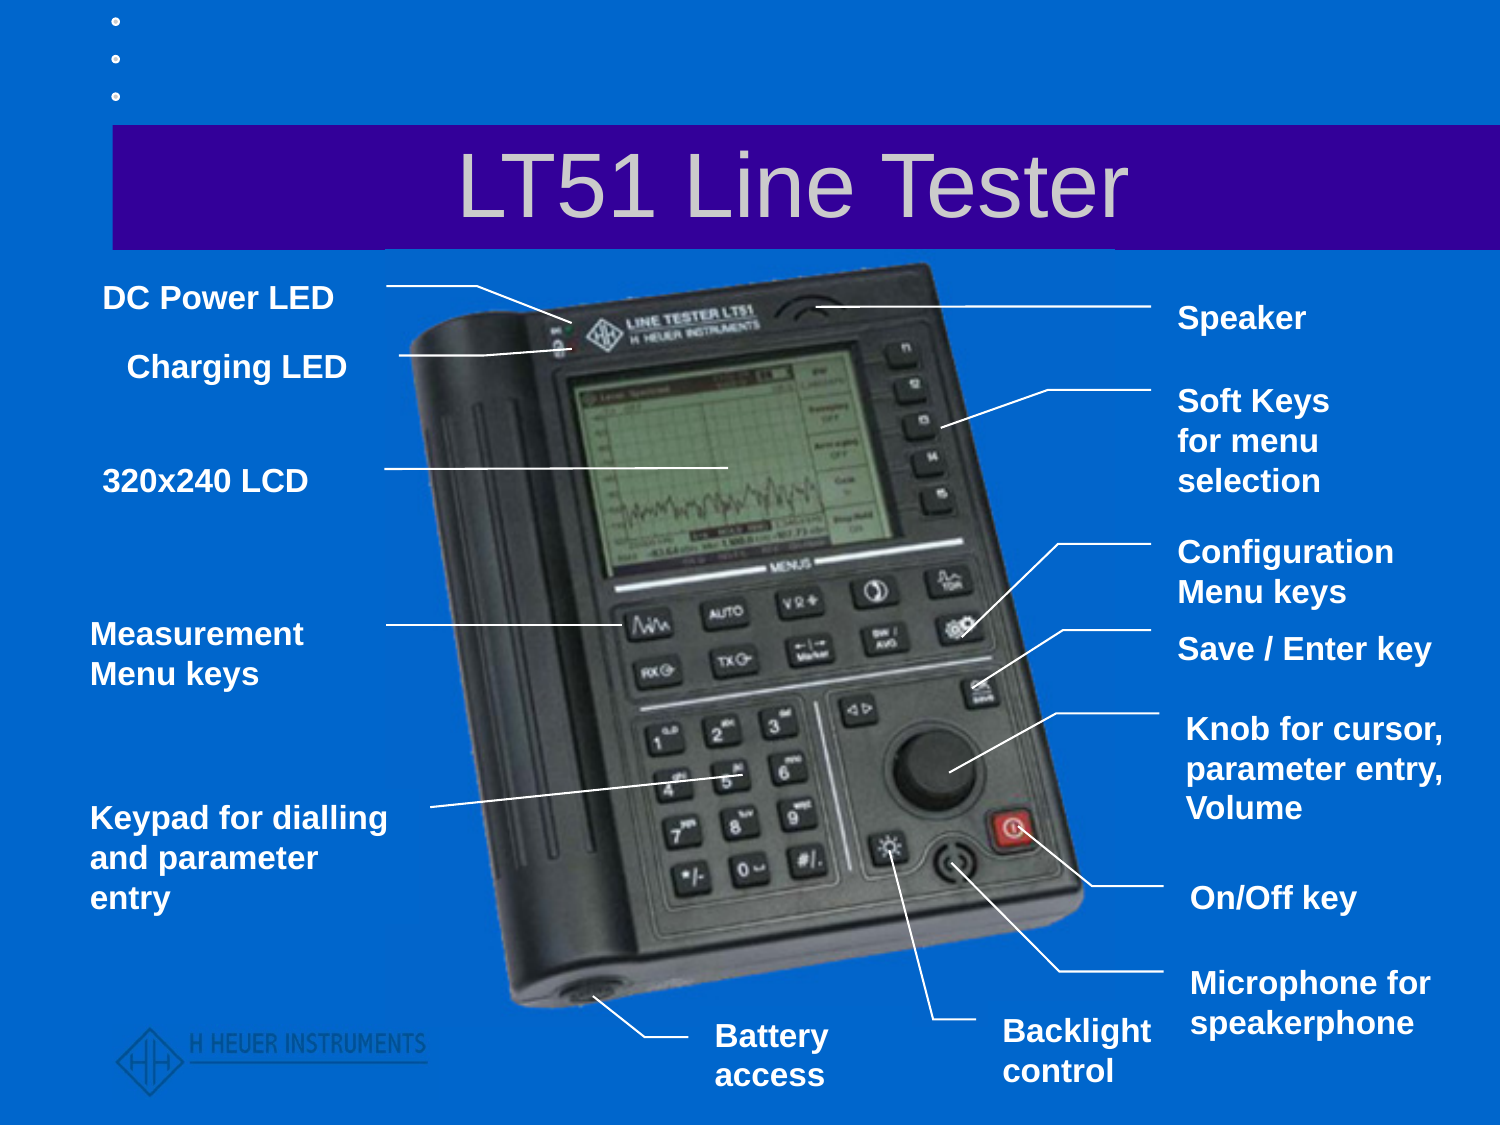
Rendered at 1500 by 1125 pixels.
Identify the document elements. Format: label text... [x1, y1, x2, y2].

text_box Measurement Menu keys [75, 604, 375, 699]
text_box Speaker [1163, 288, 1350, 344]
text_box DC Power LED [87, 268, 375, 323]
text_box Charging LED [87, 337, 380, 393]
text_box Save / Enter key [1162, 619, 1456, 675]
text_box Configuration Menu keys [1163, 523, 1438, 618]
picture [112, 249, 1115, 1100]
text_box Soft Keys for menu selection [1163, 372, 1392, 507]
text_box Knob for cursor, parameter entry, Volume [1171, 699, 1500, 834]
text_box Battery access [700, 1037, 912, 1101]
text_box Keypad for dialling and parameter entry [75, 789, 380, 924]
text_box On/Off key [1175, 868, 1400, 923]
text_box Microphone for speakerphone [1175, 953, 1450, 1048]
text_box 320x240 LCD [88, 451, 373, 506]
title LT51 Line Tester [112, 99, 1476, 263]
text_box Backlight control [988, 1001, 1175, 1096]
